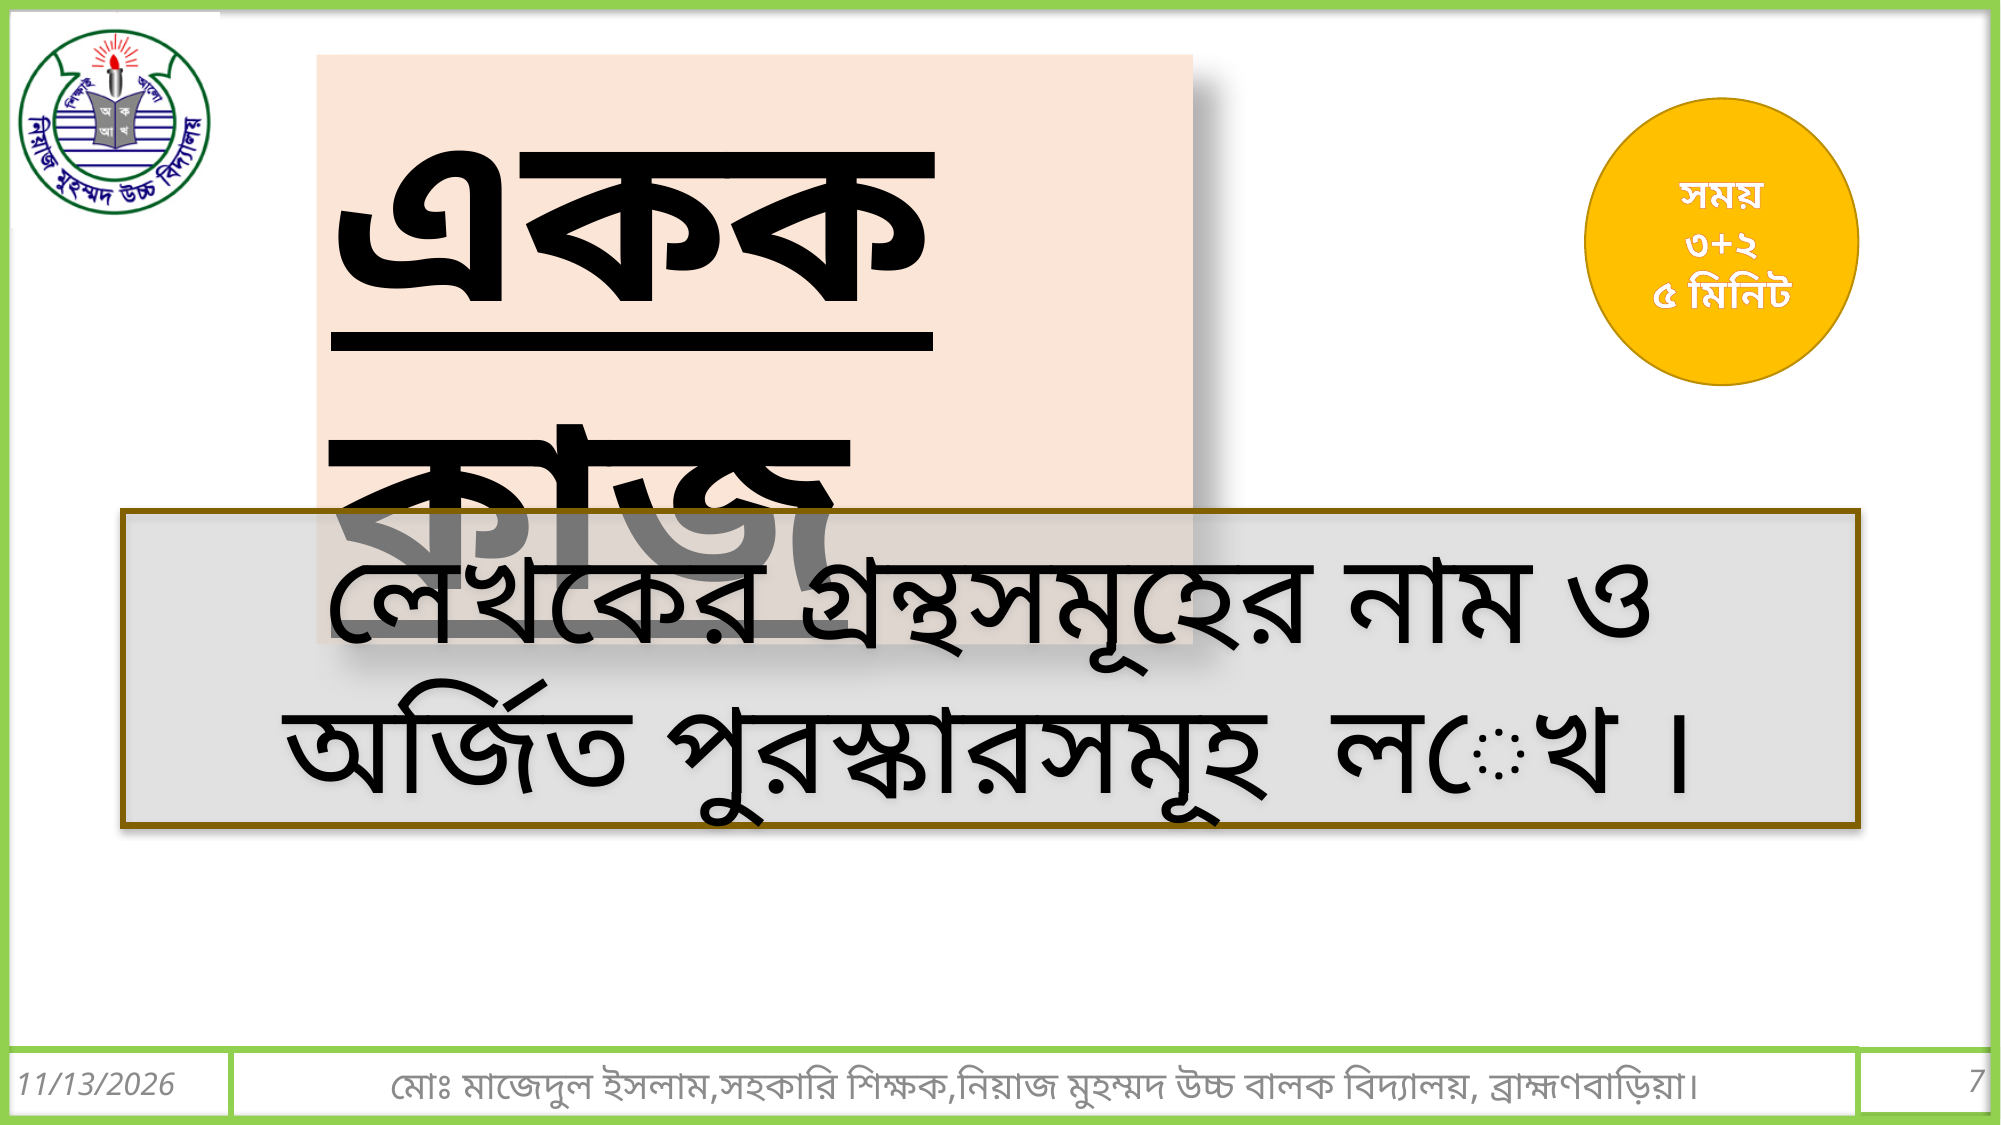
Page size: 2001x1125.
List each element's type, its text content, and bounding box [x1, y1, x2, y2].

picture [11, 12, 220, 228]
slide_number 7 [1855, 1047, 2000, 1119]
text_box সময় ৩+২ ৫ মিনিট [1584, 97, 1860, 387]
slide_number 21-Mar-20 [0, 1046, 234, 1125]
footer মোঃ মাজেদুল ইসলাম,সহকারি শিক্ষক,নিয়াজ মুহম্মদ উচ্চ বালক বিদ্যালয়, ব্রাহ্মণবাড়িয়া। [228, 1046, 1861, 1123]
text_box একক কাজ [316, 54, 1193, 509]
text_box লেখকের গ্রন্থসমূহের নাম ও অর্জিত পুরস্কারসমূহ লেখ । [122, 510, 1859, 827]
